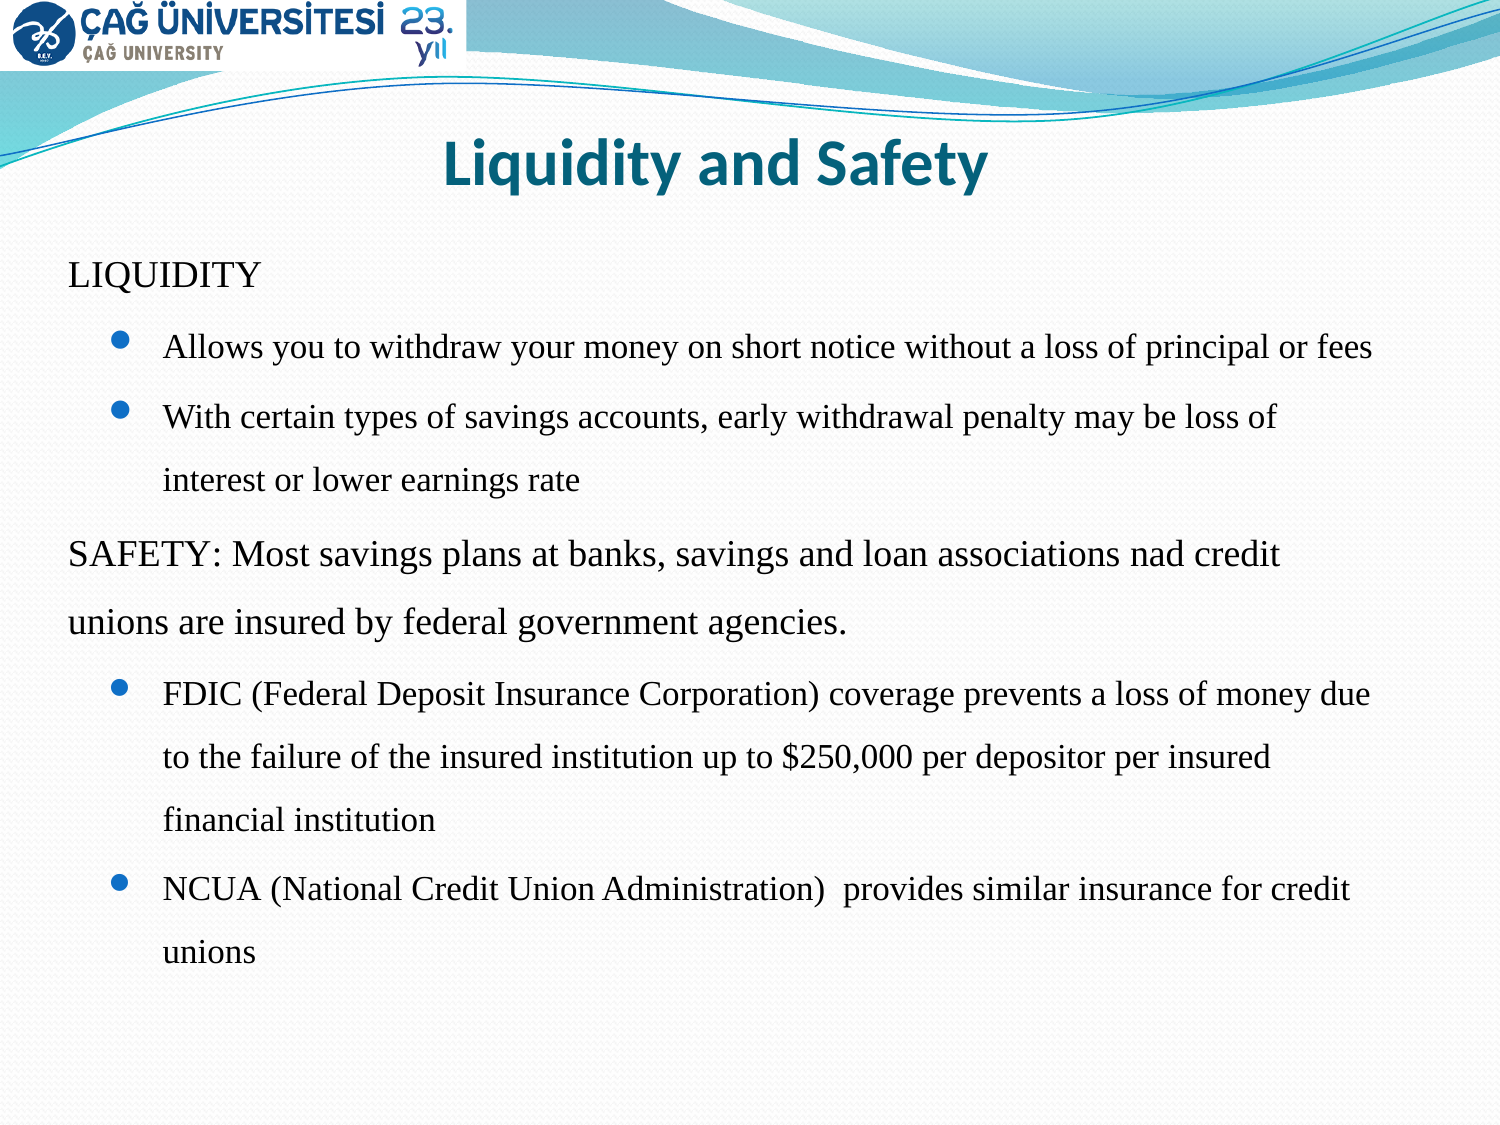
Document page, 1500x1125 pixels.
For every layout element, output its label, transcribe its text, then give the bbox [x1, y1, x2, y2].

list LIQUIDITY Allows you to withdraw your money on short notice without a loss of principal or fees With certain types of savings accounts, early withdrawal penalty may be loss of interest or lower earnings rate SAFETY: Most savings plans at banks, savings and loan associations nad credit unions are insured by federal government agencies. FDIC (Federal Deposit Insurance Corporation) coverage prevents a loss of money due to the failure of the insured institution up to $250,000 per depositor per insured financial institution NCUA (National Credit Union Administration) provides similar insurance for credit unions [53, 219, 1404, 1041]
title Liquidity and Safety [41, 101, 1392, 199]
picture [0, 0, 467, 71]
